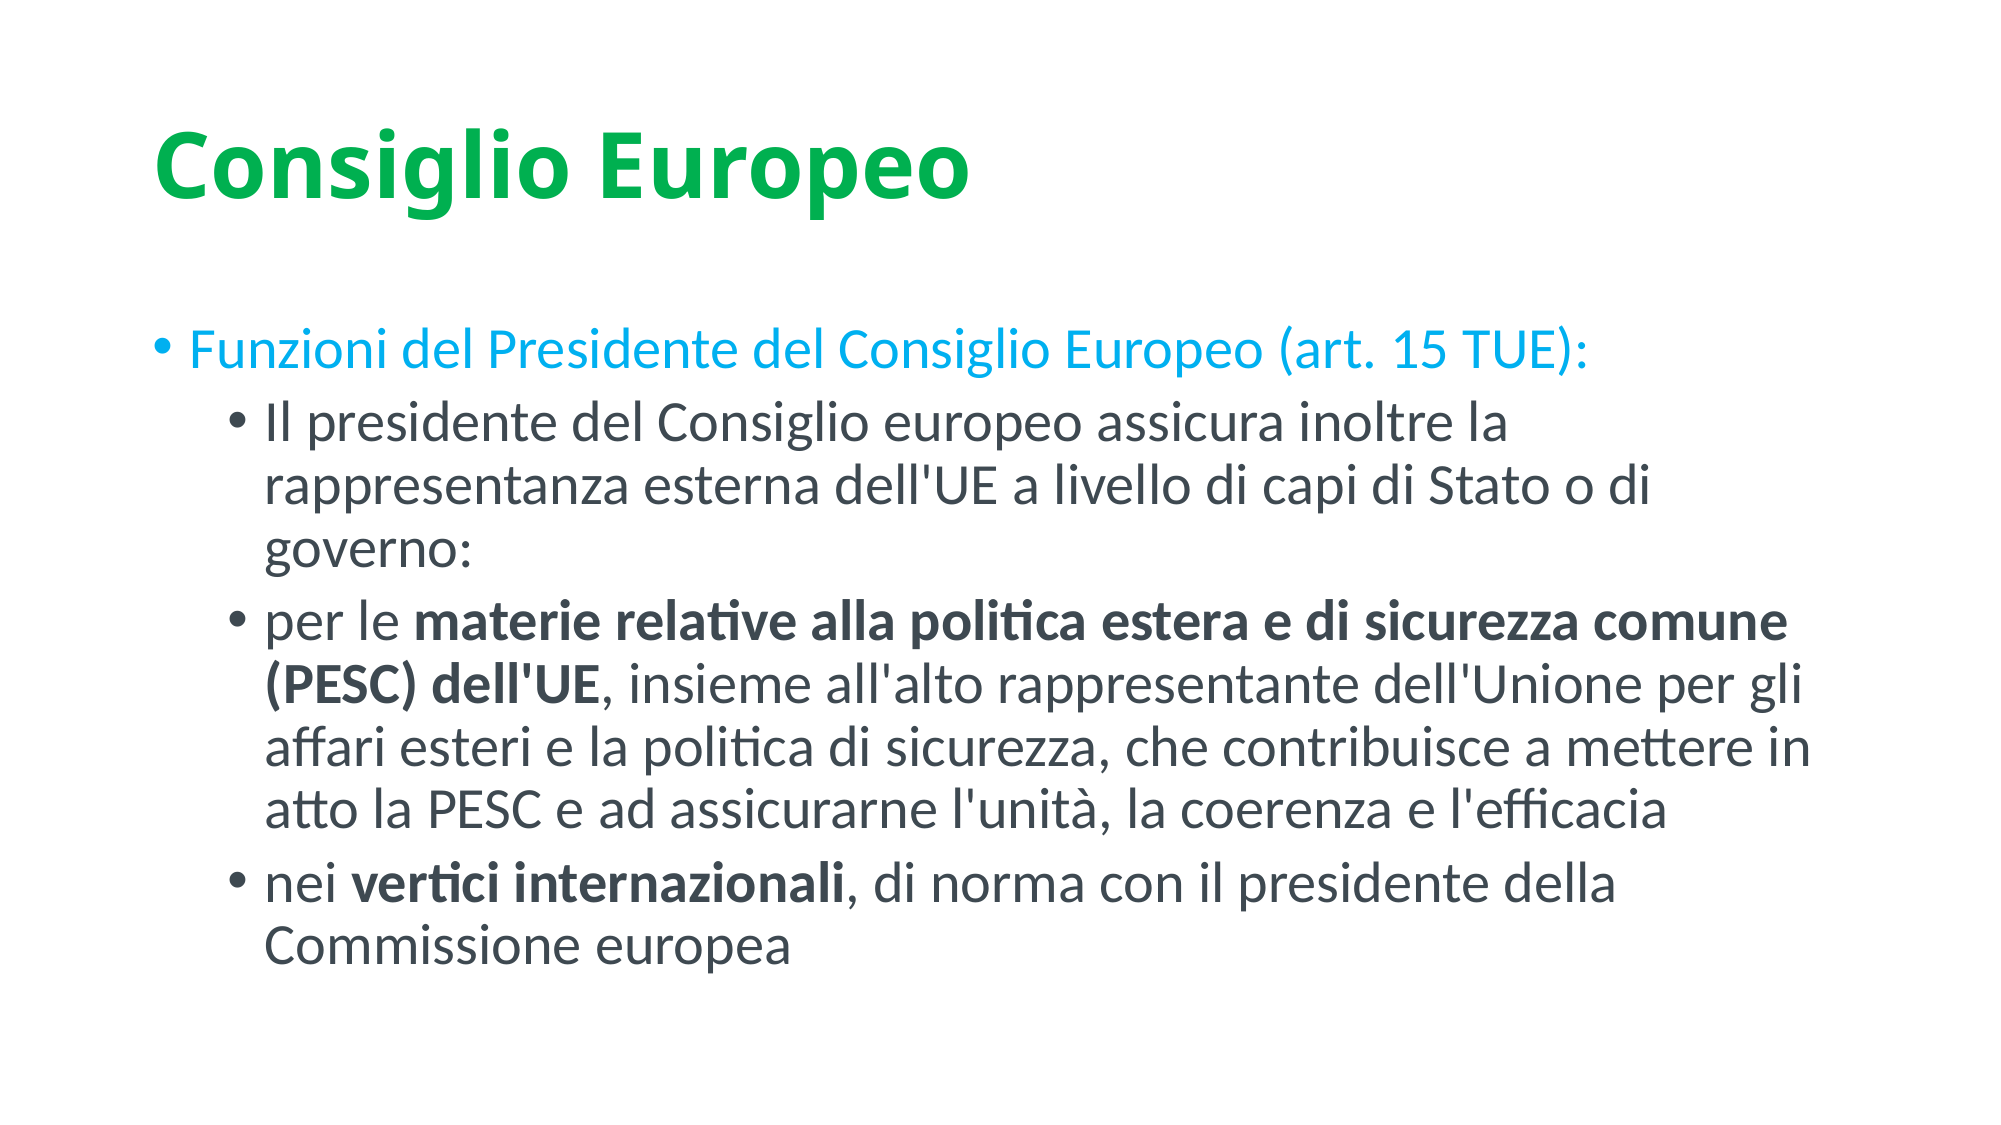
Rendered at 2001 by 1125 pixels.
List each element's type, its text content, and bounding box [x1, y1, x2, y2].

list Funzioni del Presidente del Consiglio Europeo (art. 15 TUE): Il presidente del Consiglio europeo assicura inoltre la rappresentanza esterna dell'UE a livello di capi di Stato o di governo: per le materie relative alla politica estera e di sicurezza comune (PESC) dell'UE, insieme all'alto rappresentante dell'Unione per gli affari esteri e la politica di sicurezza, che contribuisce a mettere in atto la PESC e ad assicurarne l'unità, la coerenza e l'efficacia nei vertici internazionali, di norma con il presidente della Commissione europea [137, 310, 1863, 1014]
title Consiglio Europeo [137, 59, 1863, 278]
